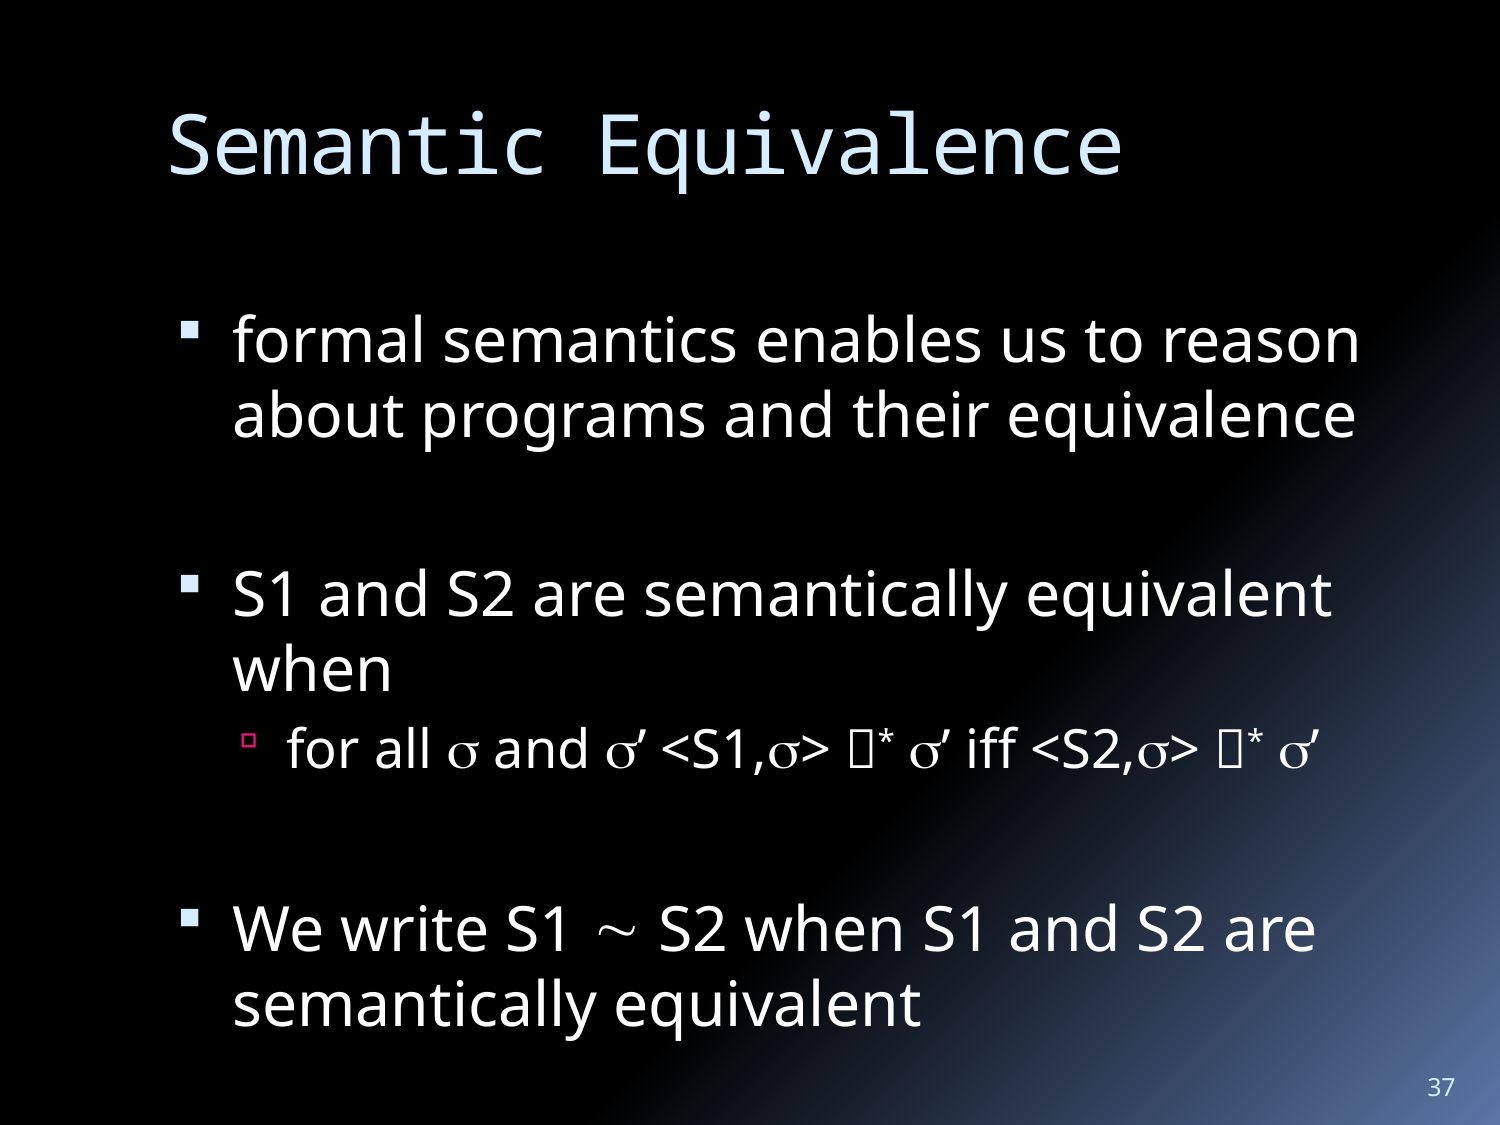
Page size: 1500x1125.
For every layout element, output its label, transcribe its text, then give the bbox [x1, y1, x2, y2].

list formal semantics enables us to reason about programs and their equivalence S1 and S2 are semantically equivalent when for all  and ’ <S1,> * ’ iff <S2,> * ’ We write S1  S2 when S1 and S2 are semantically equivalent [150, 292, 1425, 1043]
title Semantic Equivalence [150, 83, 1425, 234]
slide_number 37 [1412, 1052, 1488, 1113]
